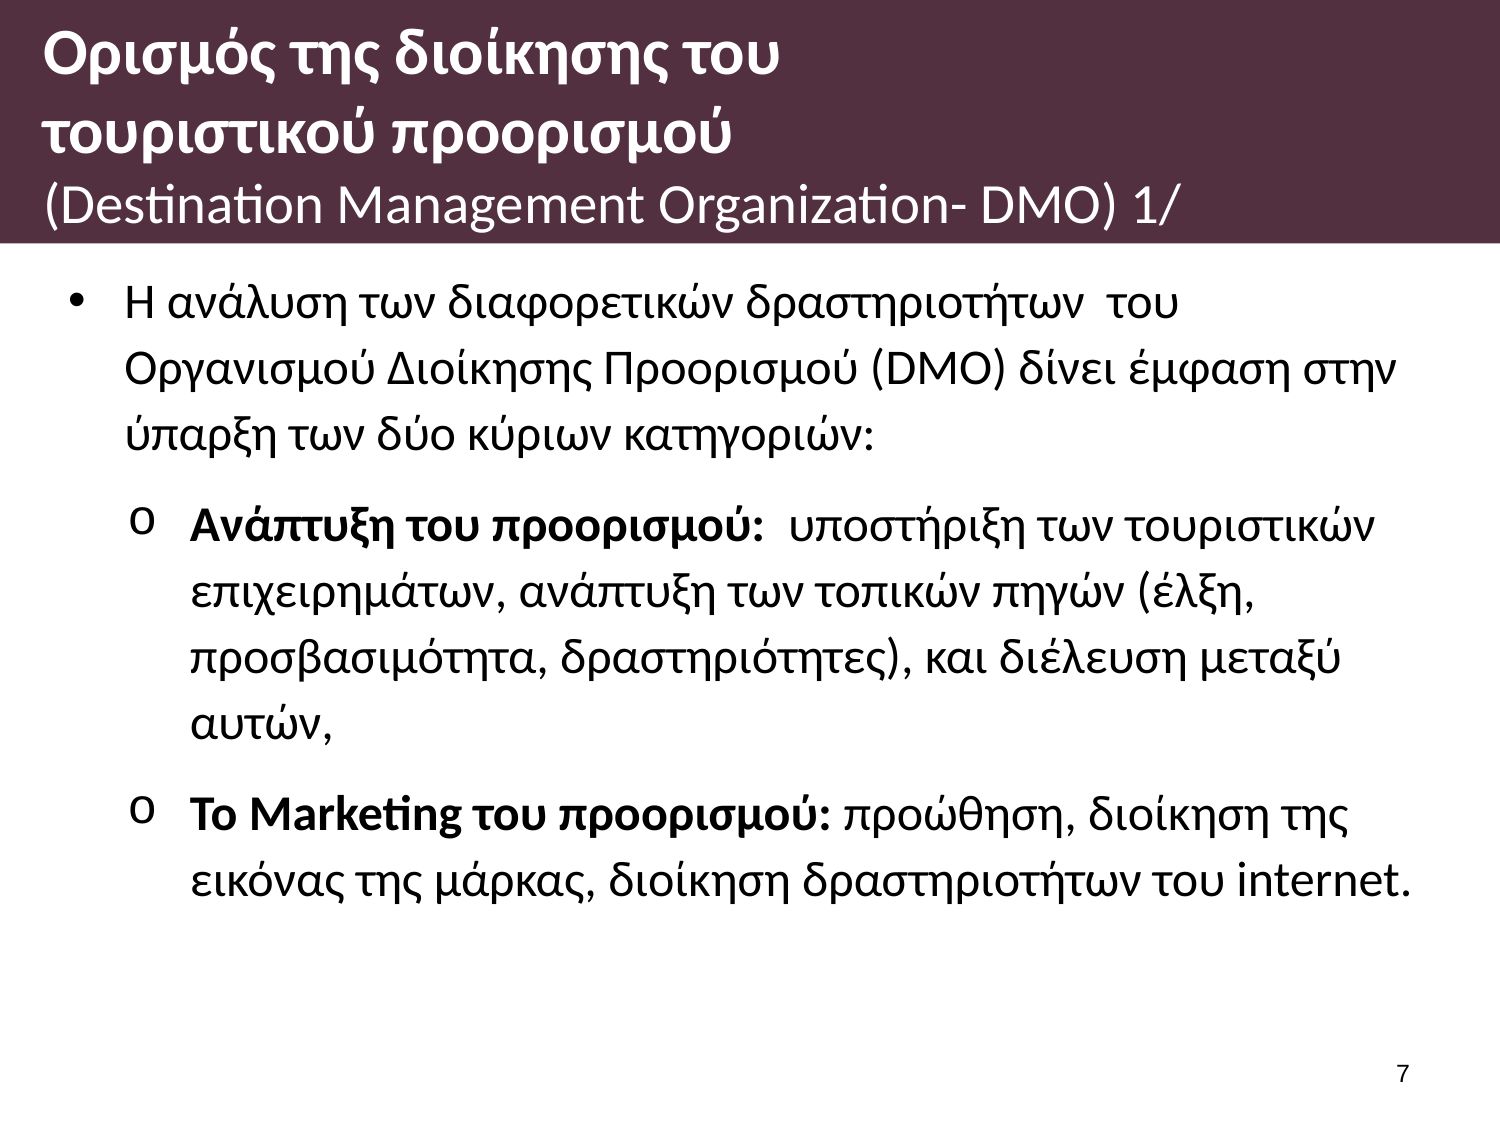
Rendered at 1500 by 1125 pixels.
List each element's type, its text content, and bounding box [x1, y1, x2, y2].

slide_number 6 [1074, 1042, 1425, 1103]
list Η ανάλυση των διαφορετικών δραστηριοτήτων του Οργανισμού Διοίκησης Προορισμού (DMO) δίνει έμφαση στην ύπαρξη των δύο κύριων κατηγοριών: Ανάπτυξη του προορισμού: υποστήριξη των τουριστικών επιχειρημάτων, ανάπτυξη των τοπικών πηγών (έλξη, προσβασιμότητα, δραστηριότητες), και διέλευση μεταξύ αυτών, Το Marketing του προορισμού: προώθηση, διοίκηση της εικόνας της μάρκας, διοίκηση δραστηριοτήτων του internet. [53, 255, 1447, 1071]
title Ορισμός της διοίκησης του τουριστικού προορισμού (Destination Management Organization- DMO) 1/ [0, 0, 1500, 244]
